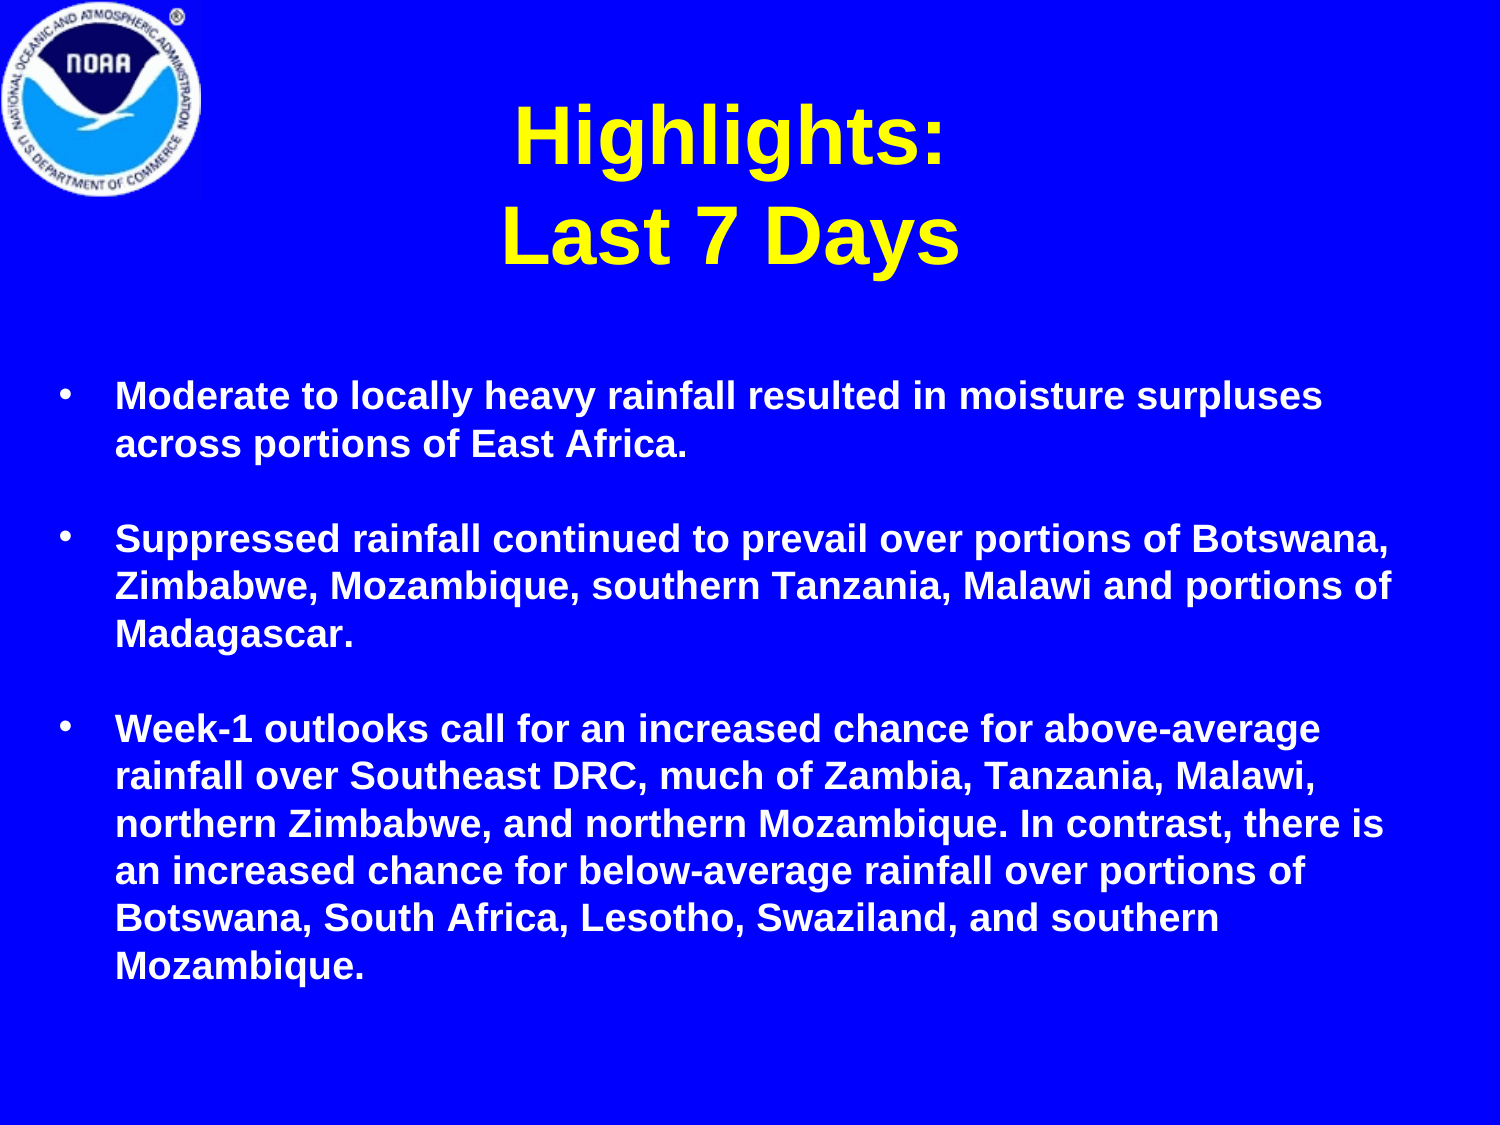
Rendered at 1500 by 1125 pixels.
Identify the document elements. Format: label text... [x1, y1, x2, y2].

title Highlights: Last 7 Days [137, 87, 1325, 275]
text_box Moderate to locally heavy rainfall resulted in moisture surpluses across portions of East Africa. Suppressed rainfall continued to prevail over portions of Botswana, Zimbabwe, Mozambique, southern Tanzania, Malawi and portions of Madagascar. Week-1 outlooks call for an increased chance for above-average rainfall over Southeast DRC, much of Zambia, Tanzania, Malawi, northern Zimbabwe, and northern Mozambique. In contrast, there is an increased chance for below-average rainfall over portions of Botswana, South Africa, Lesotho, Swaziland, and southern Mozambique. [43, 362, 1432, 1075]
picture [0, 0, 200, 200]
